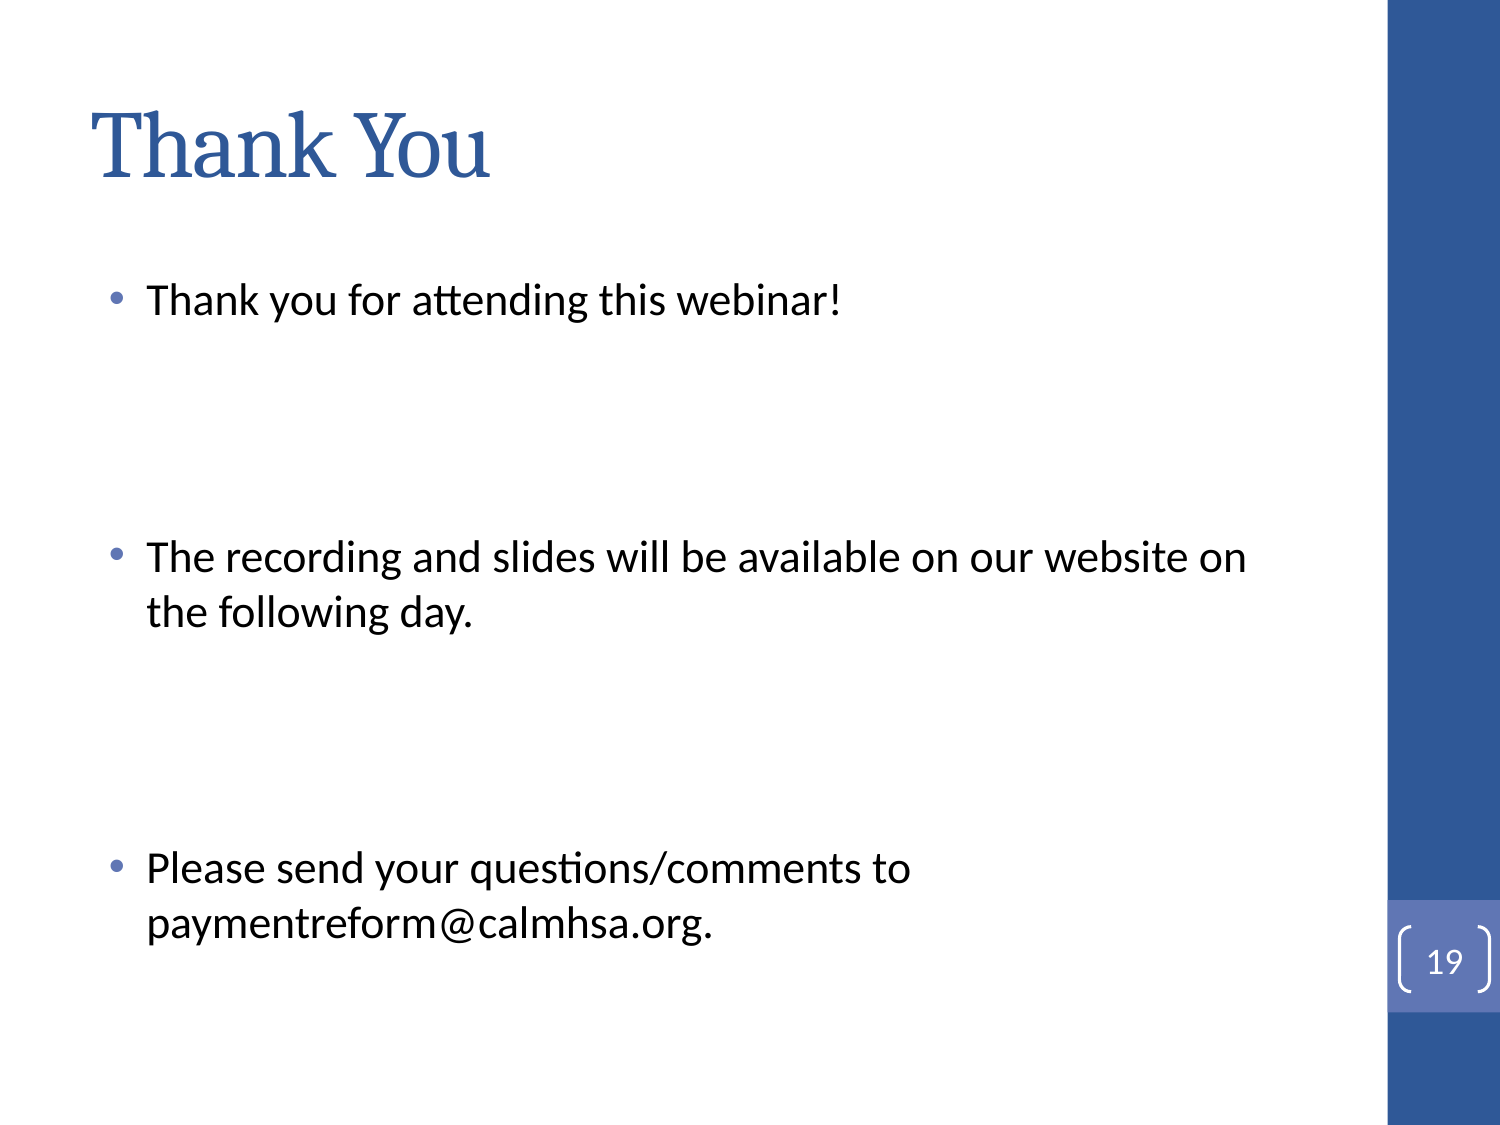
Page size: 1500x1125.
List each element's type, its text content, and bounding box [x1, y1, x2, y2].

list Thank you for attending this webinar! The recording and slides will be available on our website on the following day. Please send your questions/comments to paymentreform@calmhsa.org. [75, 262, 1325, 1050]
slide_number 18 [1397, 925, 1492, 994]
title Thank You [75, 45, 1325, 233]
